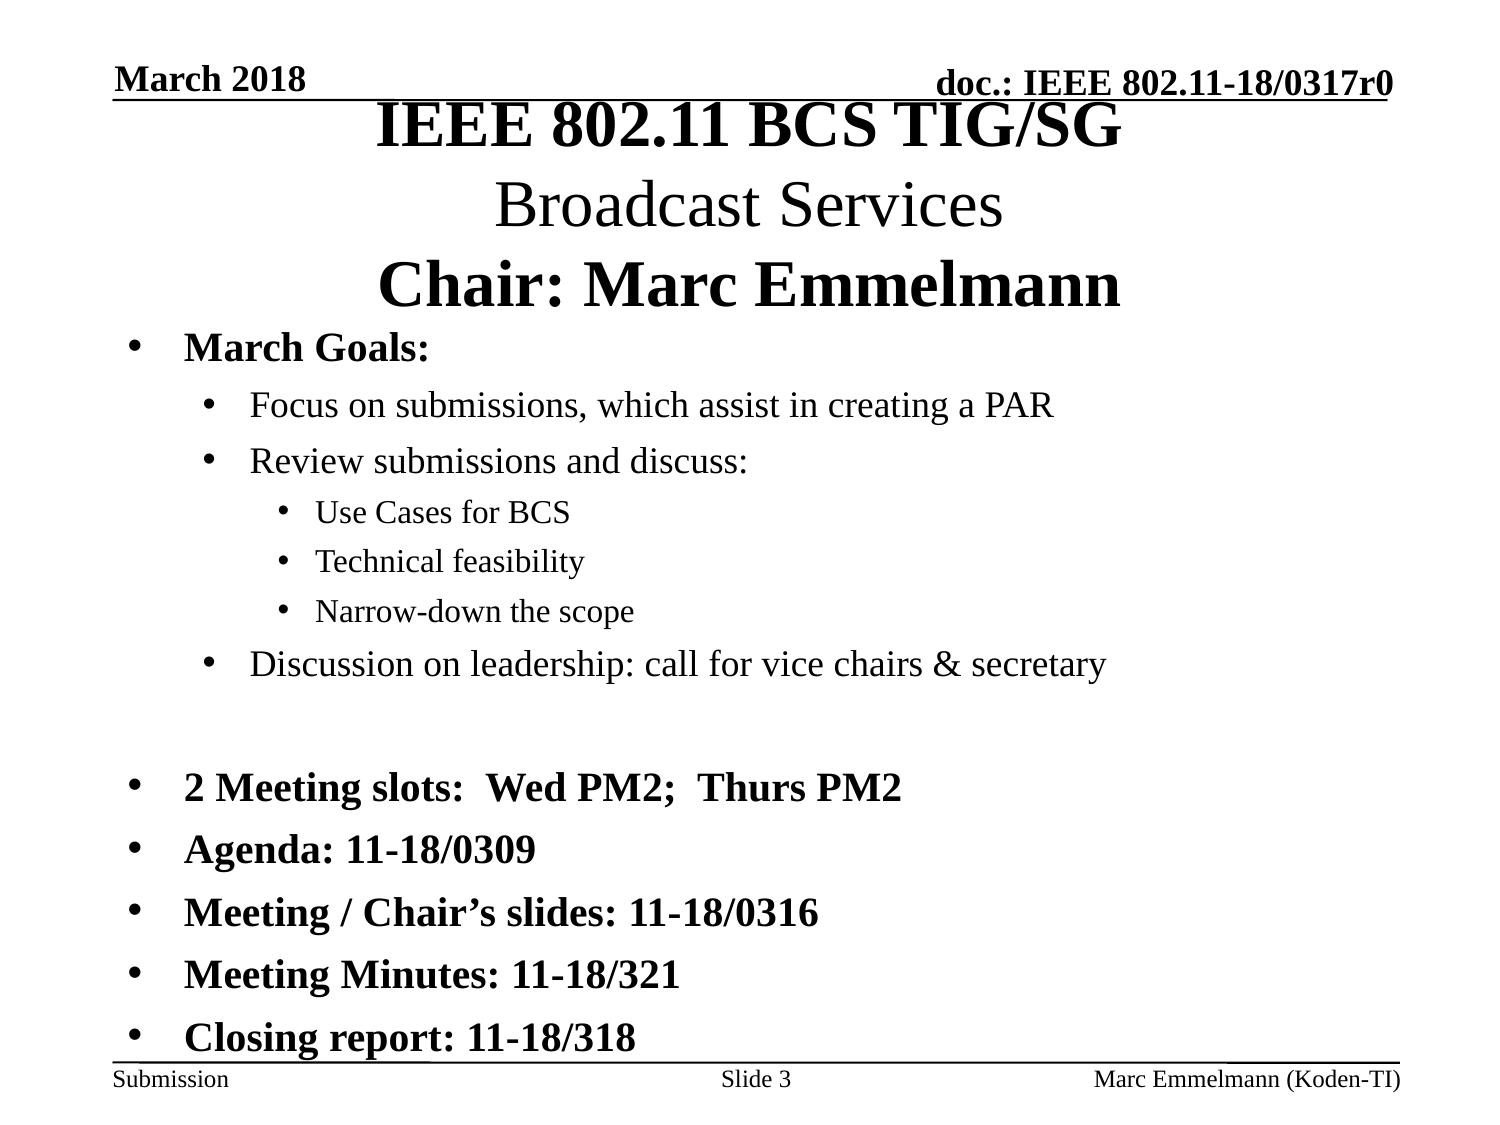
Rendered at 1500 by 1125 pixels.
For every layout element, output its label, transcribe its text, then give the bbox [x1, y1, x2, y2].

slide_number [114, 54, 423, 100]
title IEEE 802.11 BCS TIG/SG Broadcast Services Chair: Marc Emmelmann [112, 112, 1388, 288]
footer Marc Emmelmann (Koden-TI) [878, 1061, 1402, 1093]
slide_number Slide 3 [712, 1061, 800, 1123]
list March Goals: Focus on submissions, which assist in creating a PAR Review submissions and discuss: Use Cases for BCS Technical feasibility Narrow-down the scope Discussion on leadership: call for vice chairs & secretary 2 Meeting slots: Wed PM2; Thurs PM2 Agenda: 11-18/0309 Meeting / Chair’s slides: 11-18/0316 Meeting Minutes: 11-18/321 Closing report: 11-18/318 [112, 312, 1388, 988]
